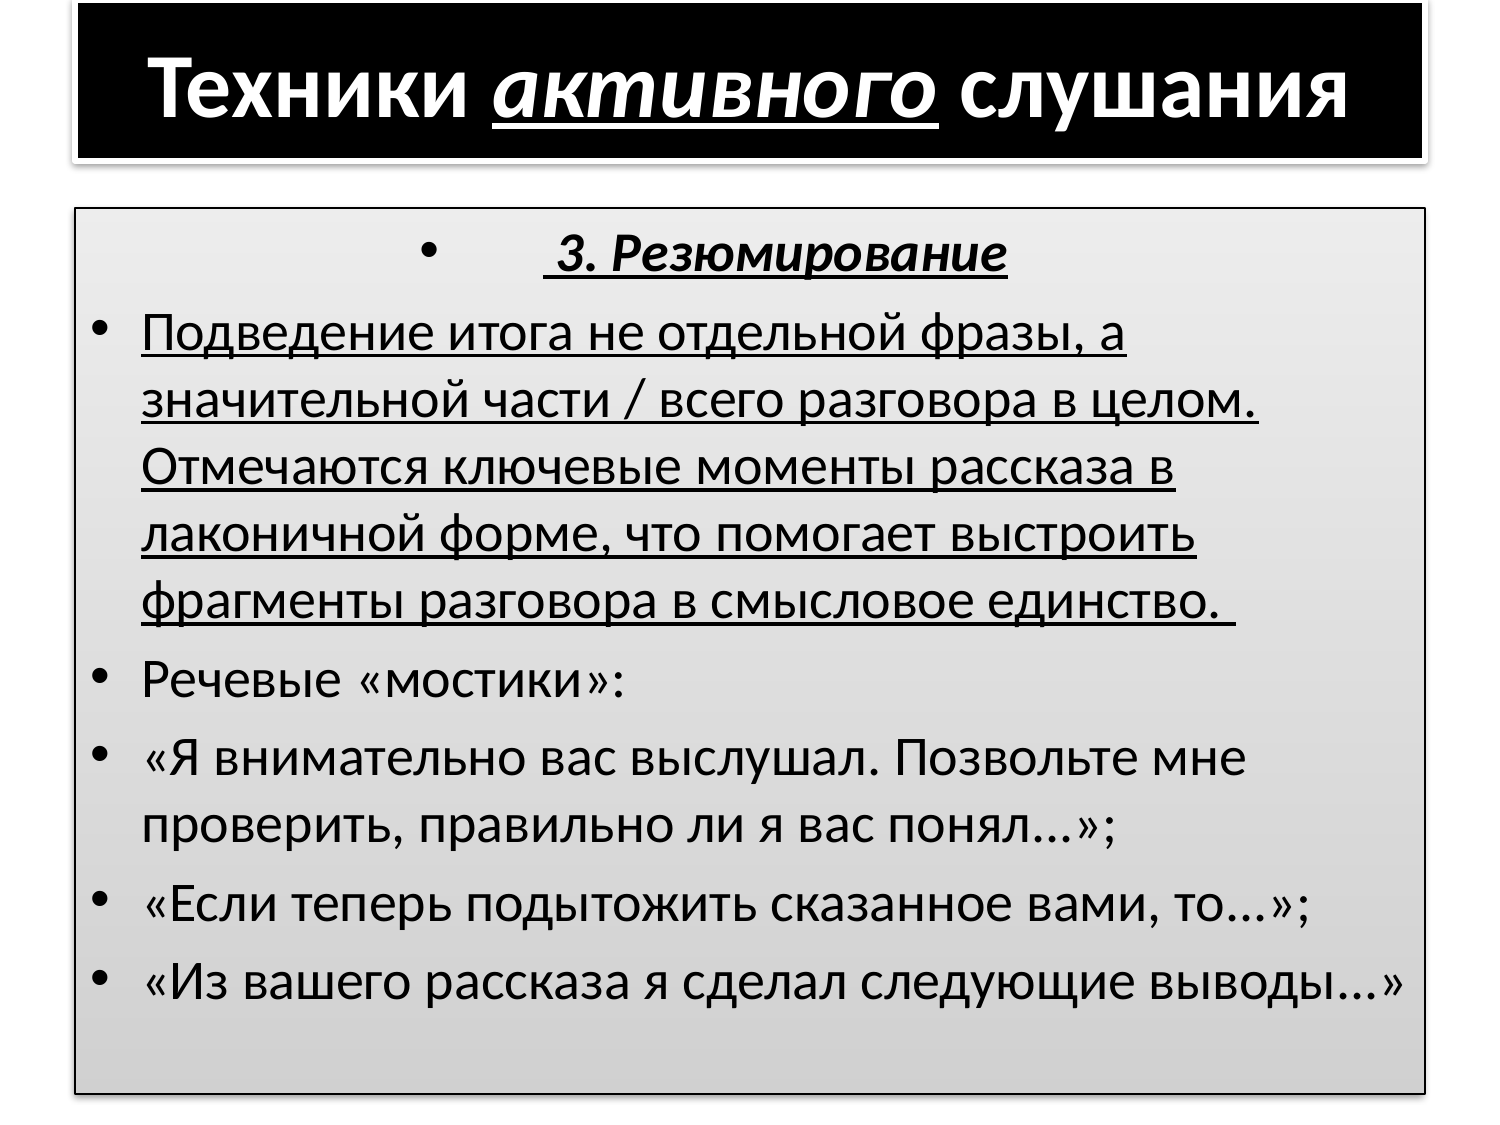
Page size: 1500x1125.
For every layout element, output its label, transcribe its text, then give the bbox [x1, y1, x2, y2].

title Техники активного слушания [72, 0, 1428, 164]
list 3. Резюмирование Подведение итога не отдельной фразы, а значительной части / всего разговора в целом. Отмечаются ключевые моменты рассказа в лаконичной форме, что помогает выстроить фрагменты разговора в смысловое единство. Речевые «мостики»: «Я внимательно вас выслушал. Позвольте мне проверить, правильно ли я вас понял...»; «Если теперь подытожить сказанное вами, то...»; «Из вашего рассказа я сделал следующие выводы...» [74, 207, 1426, 1095]
